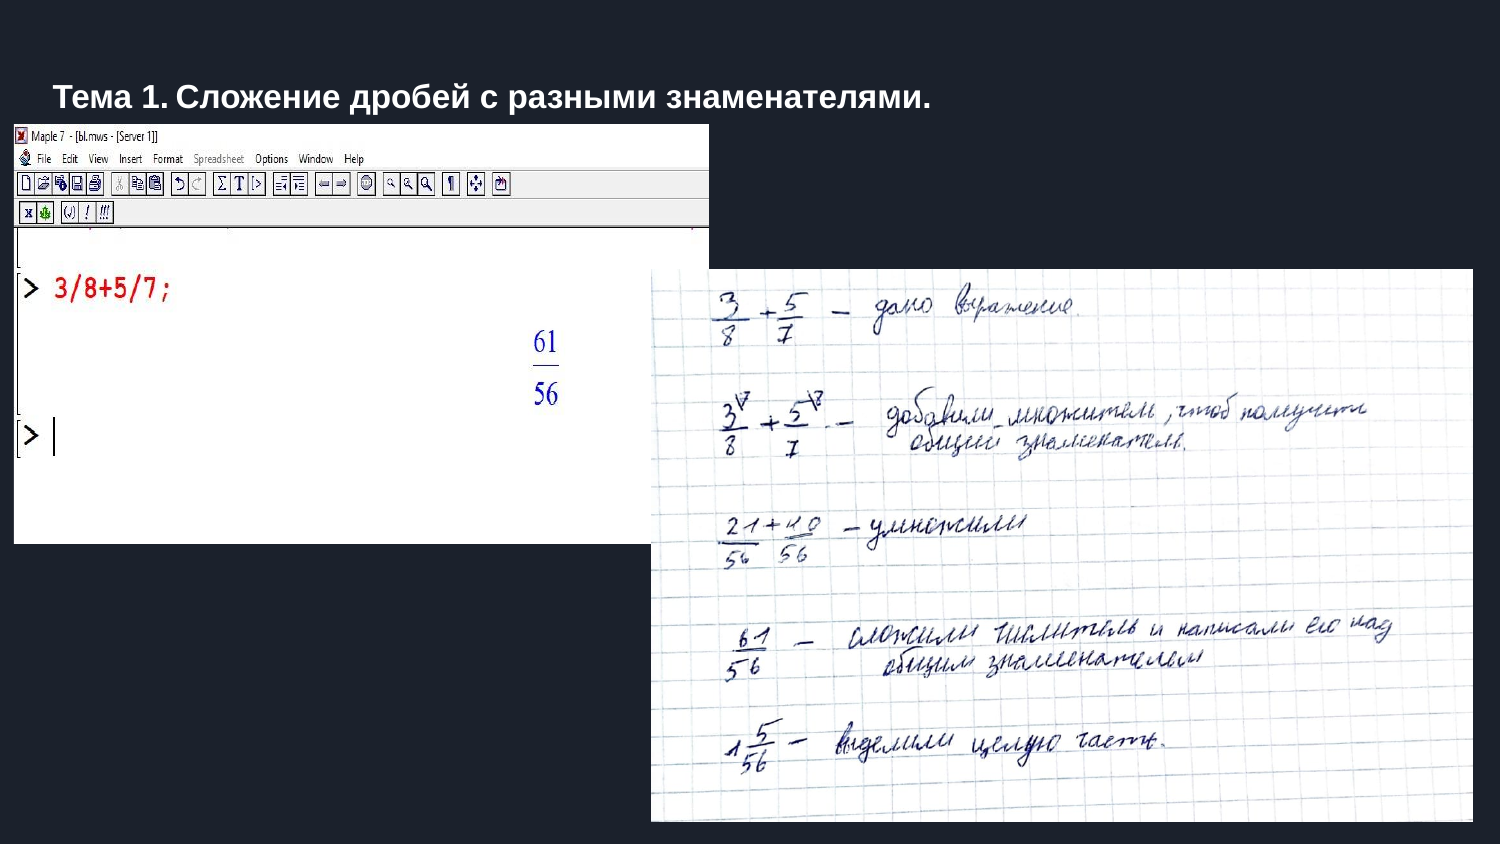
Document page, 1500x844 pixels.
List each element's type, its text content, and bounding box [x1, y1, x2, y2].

picture [13, 124, 1473, 823]
text_box Тема 1. Сложение дробей с разными знаменателями. [37, 54, 1234, 130]
